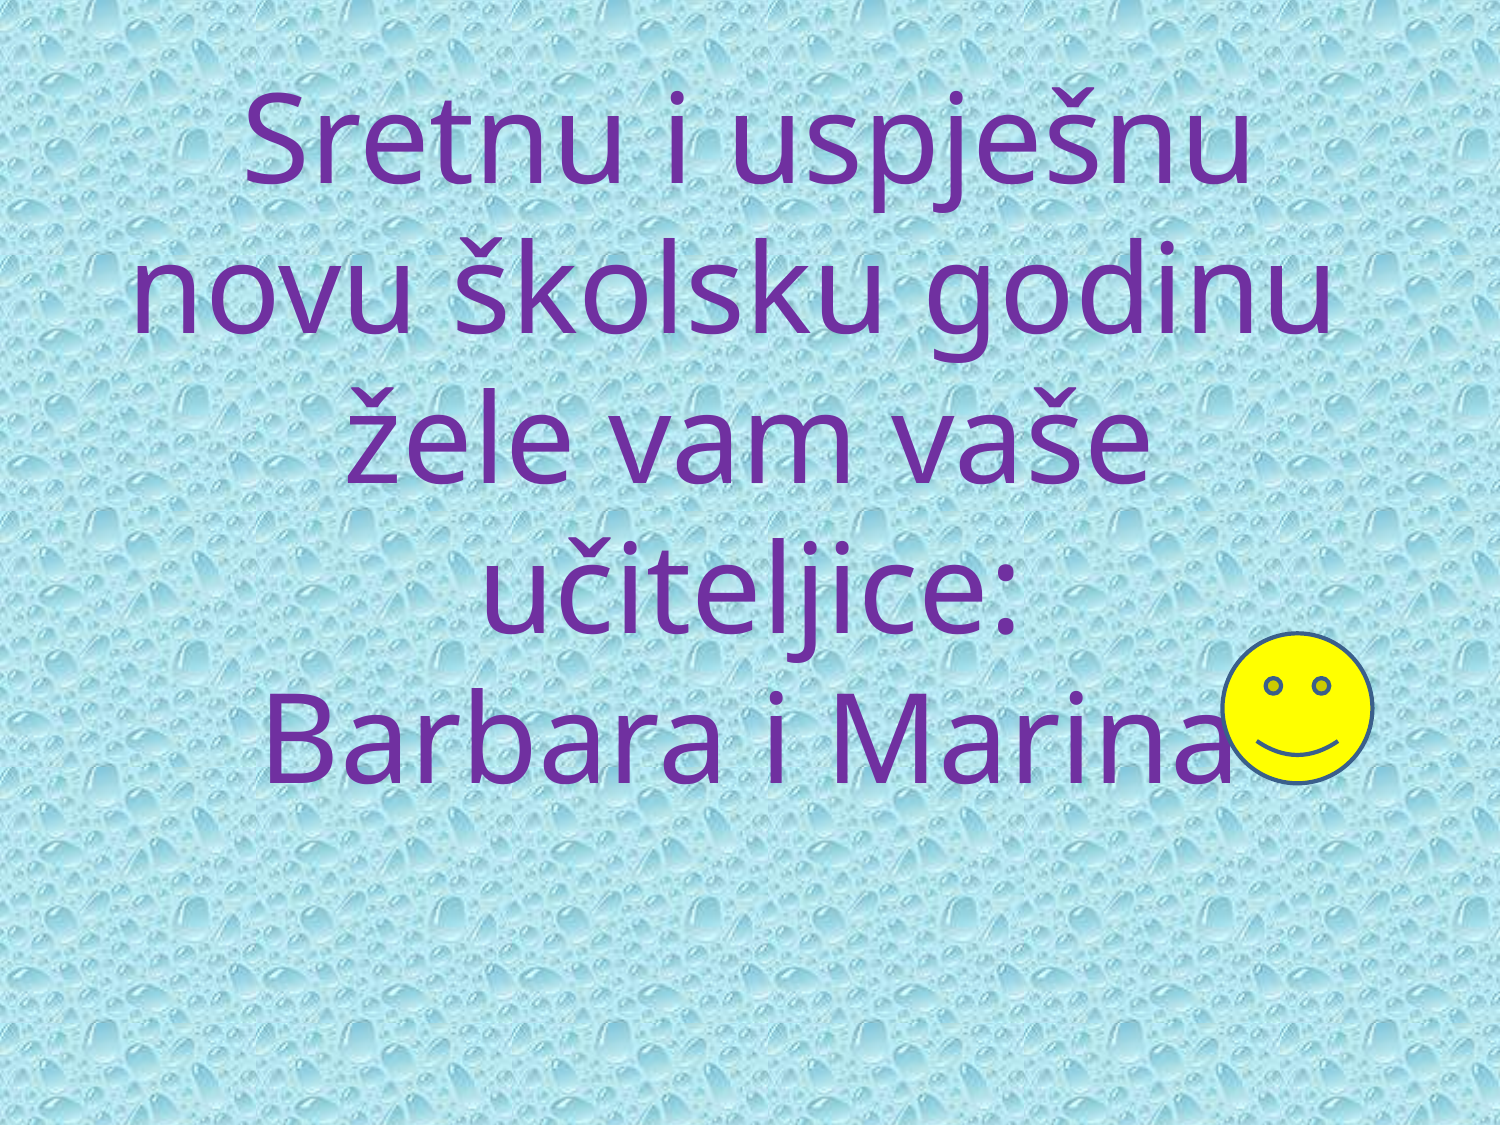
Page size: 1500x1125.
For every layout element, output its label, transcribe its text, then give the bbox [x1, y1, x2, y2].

title Sretnu i uspješnu novu školsku godinu žele vam vaše učiteljice: Barbara i Marina [75, 45, 1425, 823]
picture [0, 0, 1500, 1125]
text_box [1220, 631, 1375, 786]
